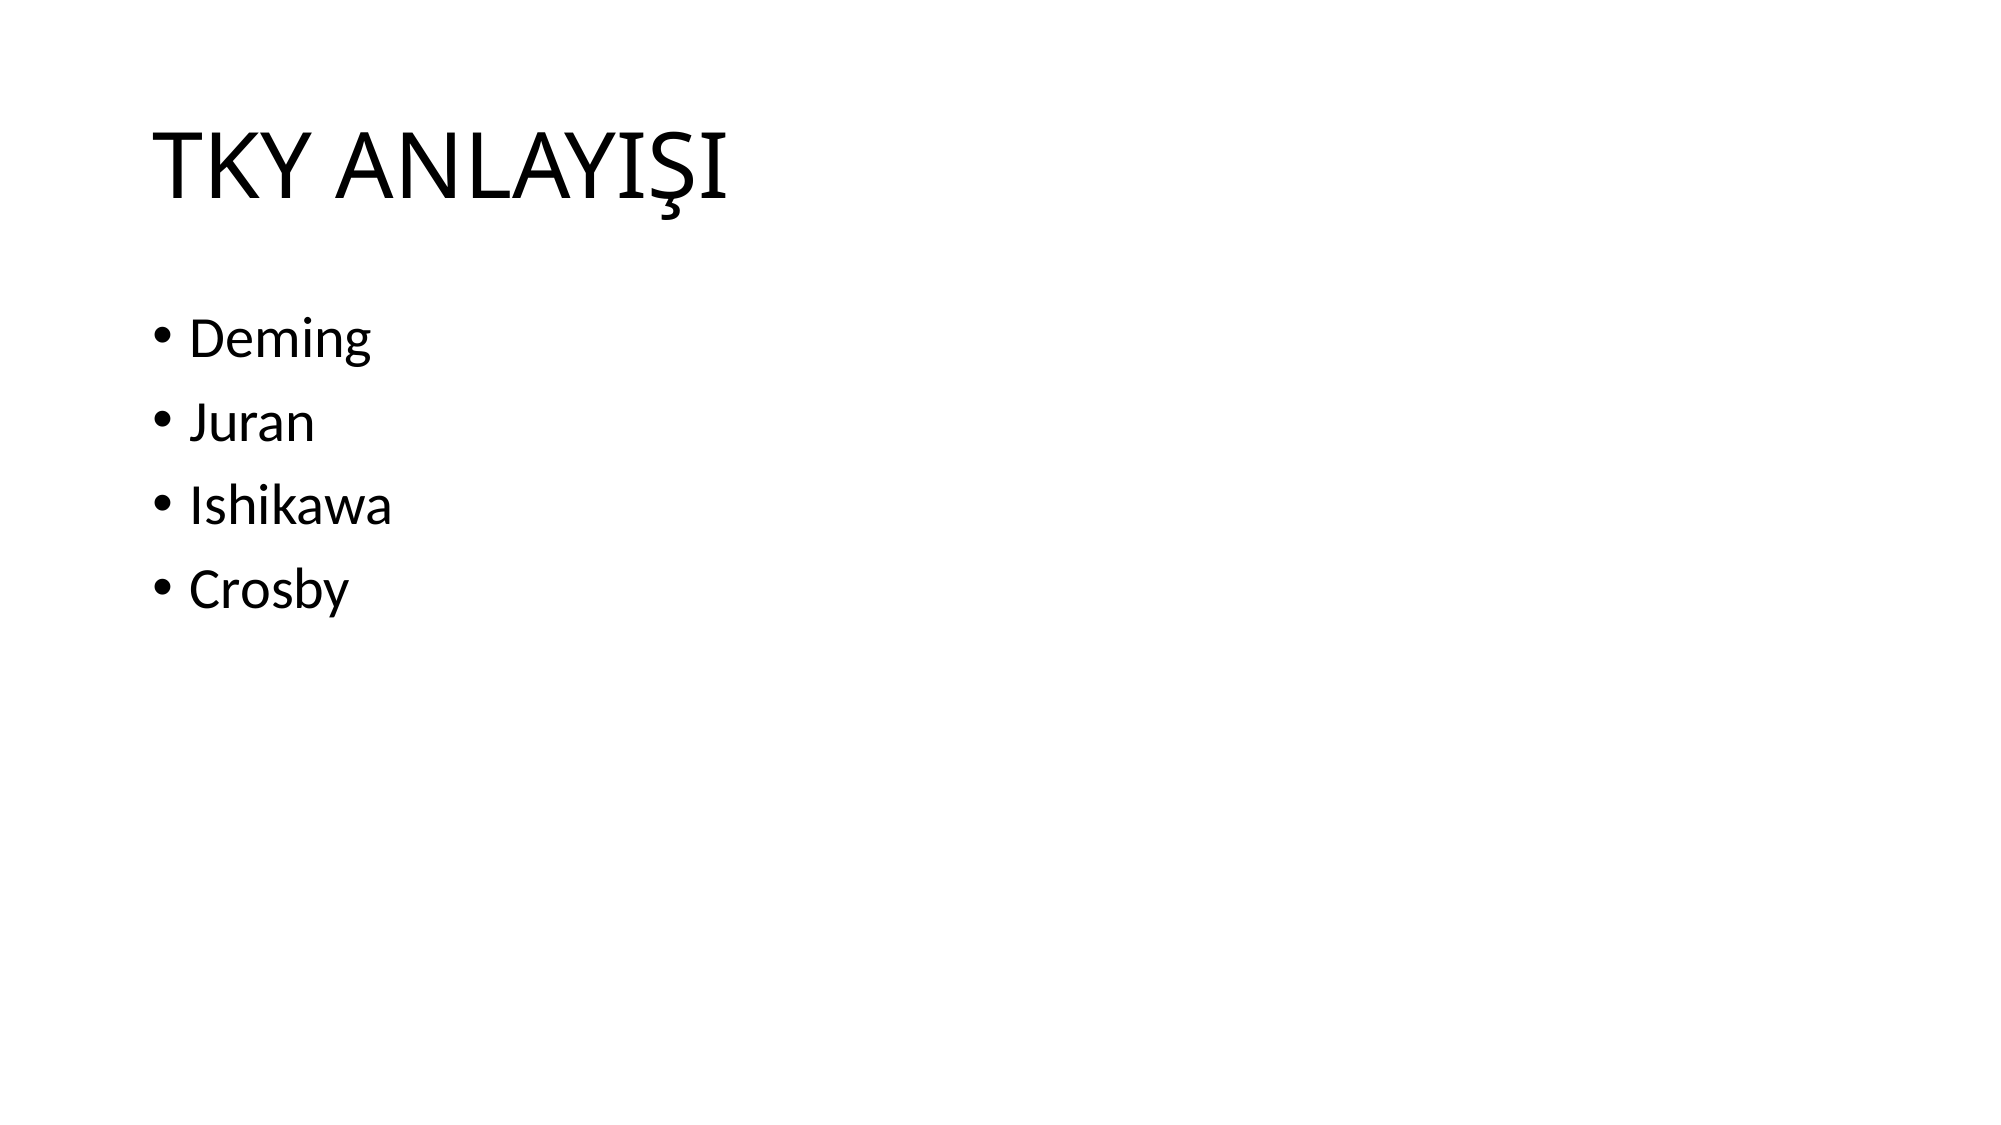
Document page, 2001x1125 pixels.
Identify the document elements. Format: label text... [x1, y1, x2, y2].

title TKY ANLAYIŞI [137, 59, 1863, 278]
list Deming Juran Ishikawa Crosby [137, 299, 1863, 1014]
